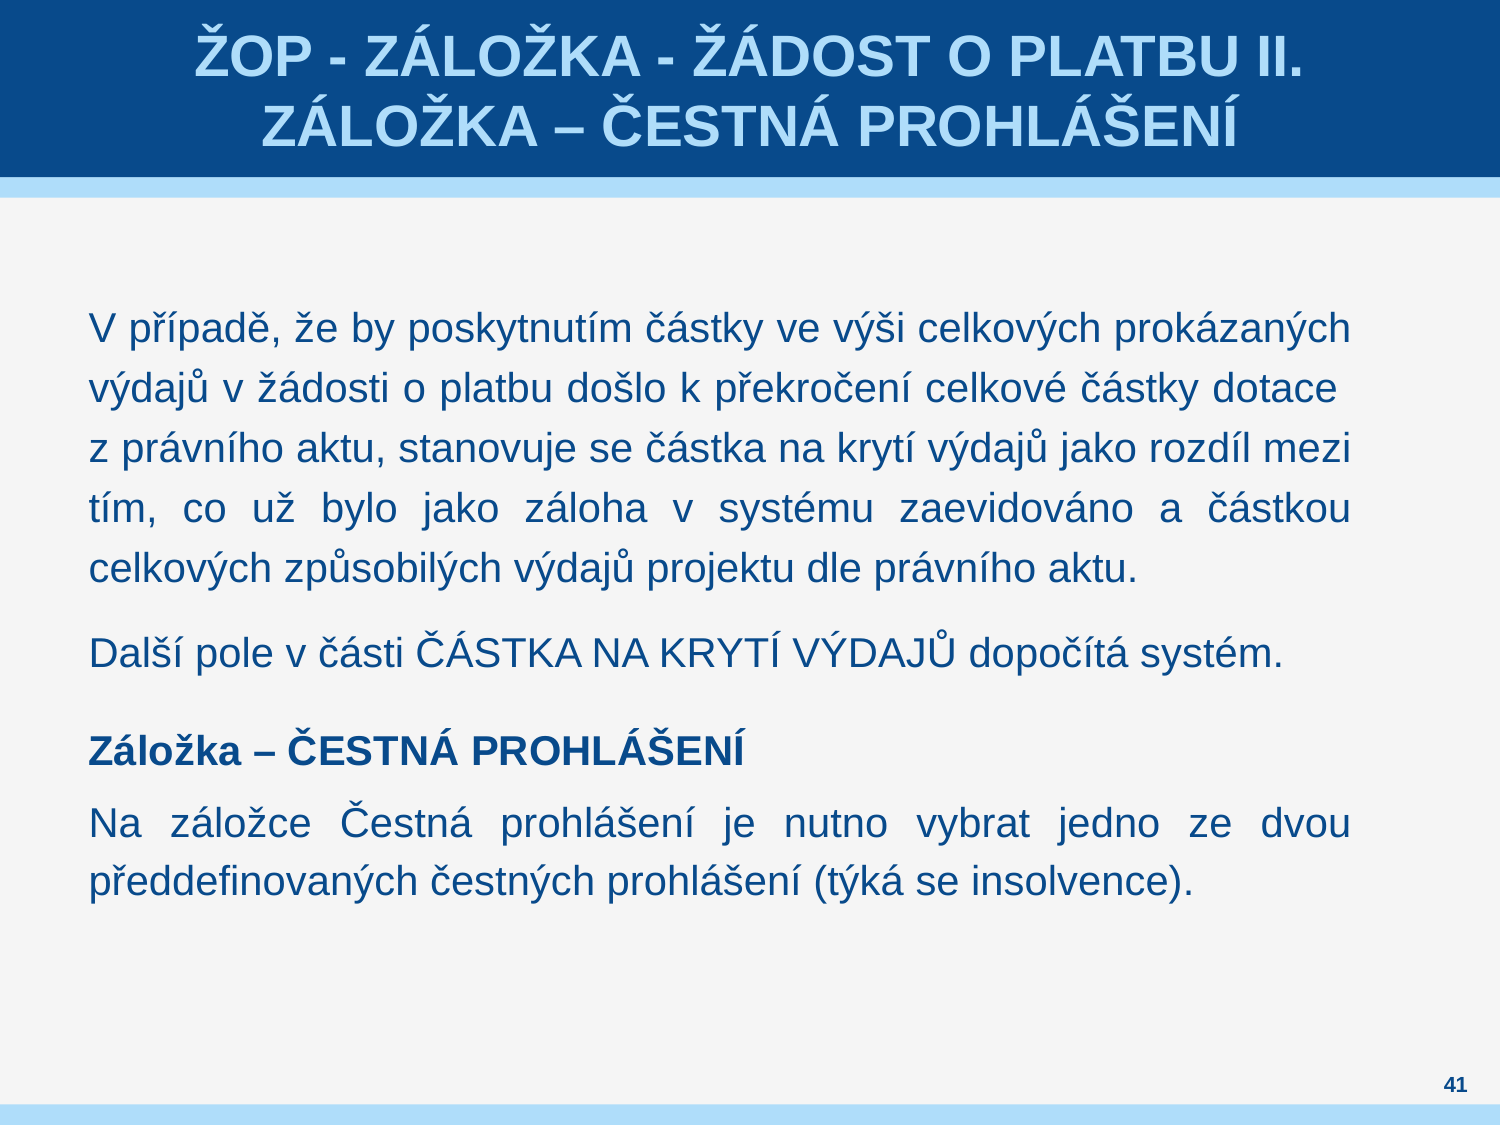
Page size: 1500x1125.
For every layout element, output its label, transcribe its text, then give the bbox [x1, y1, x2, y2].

title ŽoP - Záložka - Žádost o platbu II. Záložka – Čestná prohlášení [59, 0, 1441, 178]
list V případě, že by poskytnutím částky ve výši celkových prokázaných výdajů v žádosti o platbu došlo k překročení celkové částky dotace z právního aktu, stanovuje se částka na krytí výdajů jako rozdíl mezi tím, co už bylo jako záloha v systému zaevidováno a částkou celkových způsobilých výdajů projektu dle právního aktu. Další pole v části ČÁSTKA NA KRYTÍ VÝDAJŮ dopočítá systém. Záložka – ČESTNÁ PROHLÁŠENÍ Na záložce Čestná prohlášení je nutno vybrat jedno ze dvou předdefinovaných čestných prohlášení (týká se insolvence). [88, 290, 1353, 1024]
slide_number 41 [1417, 1068, 1495, 1099]
